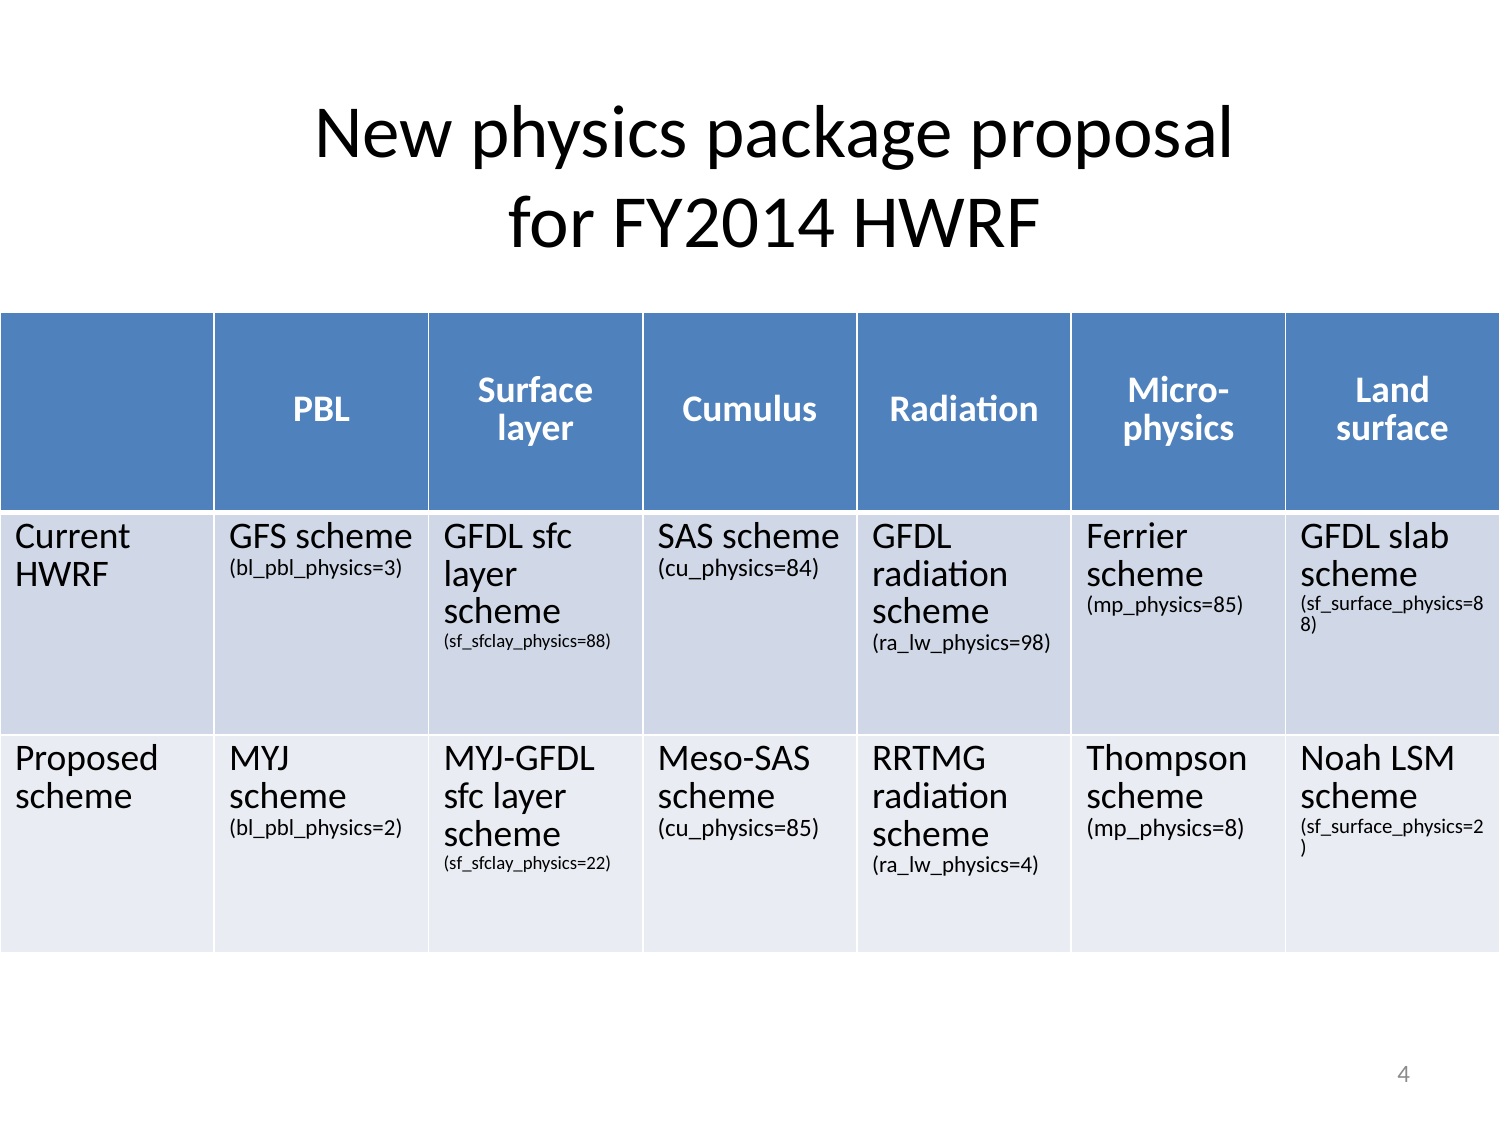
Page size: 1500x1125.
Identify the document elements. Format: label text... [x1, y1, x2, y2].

table_cell RRTMG radiation scheme (ra_lw_physics=4) [858, 736, 1070, 952]
slide_number 4 [1074, 1042, 1425, 1103]
table_cell GFS scheme (bl_pbl_physics=3) [215, 515, 428, 734]
table_header Micro-physics [1072, 313, 1285, 510]
table_cell Proposed scheme [1, 736, 213, 952]
table_cell Thompson scheme (mp_physics=8) [1072, 736, 1285, 952]
table_header Land surface [1286, 313, 1499, 510]
table_cell Current HWRF [1, 515, 213, 734]
table_cell Noah LSM scheme (sf_surface_physics=2) [1286, 736, 1499, 952]
table_cell GFDL sfc layer scheme (sf_sfclay_physics=88) [429, 515, 642, 734]
table_cell GFDL radiation scheme (ra_lw_physics=98) [858, 515, 1070, 734]
table_cell Ferrier scheme (mp_physics=85) [1072, 515, 1285, 734]
text_box New physics package proposal for FY2014 HWRF [150, 74, 1400, 270]
table_header Radiation [858, 313, 1070, 510]
table_cell MYJ-GFDL sfc layer scheme (sf_sfclay_physics=22) [429, 736, 642, 952]
table_cell MYJ scheme (bl_pbl_physics=2) [215, 736, 428, 952]
table_cell GFDL slab scheme (sf_surface_physics=88) [1286, 515, 1499, 734]
table_header Cumulus [644, 313, 856, 510]
table_header Surface layer [429, 313, 642, 510]
table_header PBL [215, 313, 428, 510]
table_cell SAS scheme (cu_physics=84) [644, 515, 856, 734]
table_cell Meso-SAS scheme (cu_physics=85) [644, 736, 856, 952]
table_header [1, 313, 213, 510]
